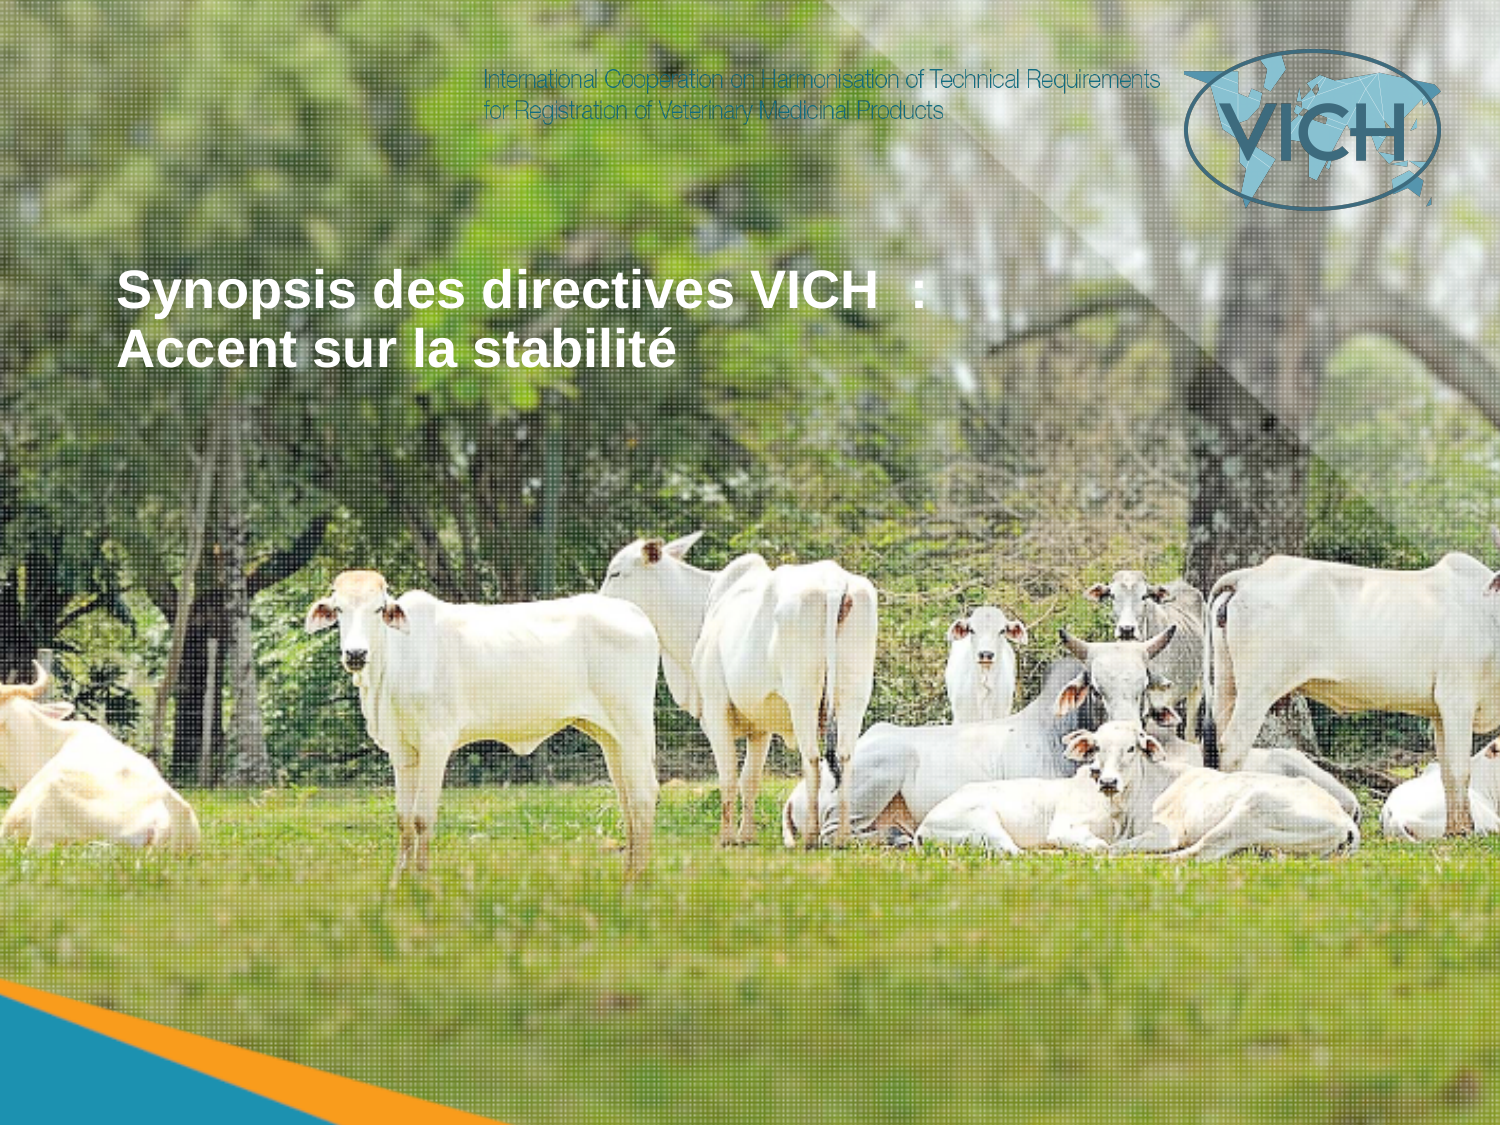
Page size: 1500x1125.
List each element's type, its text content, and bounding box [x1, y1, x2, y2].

picture [0, 0, 1500, 1125]
list Synopsis des directives VICH : Accent sur la stabilité [101, 254, 1099, 482]
